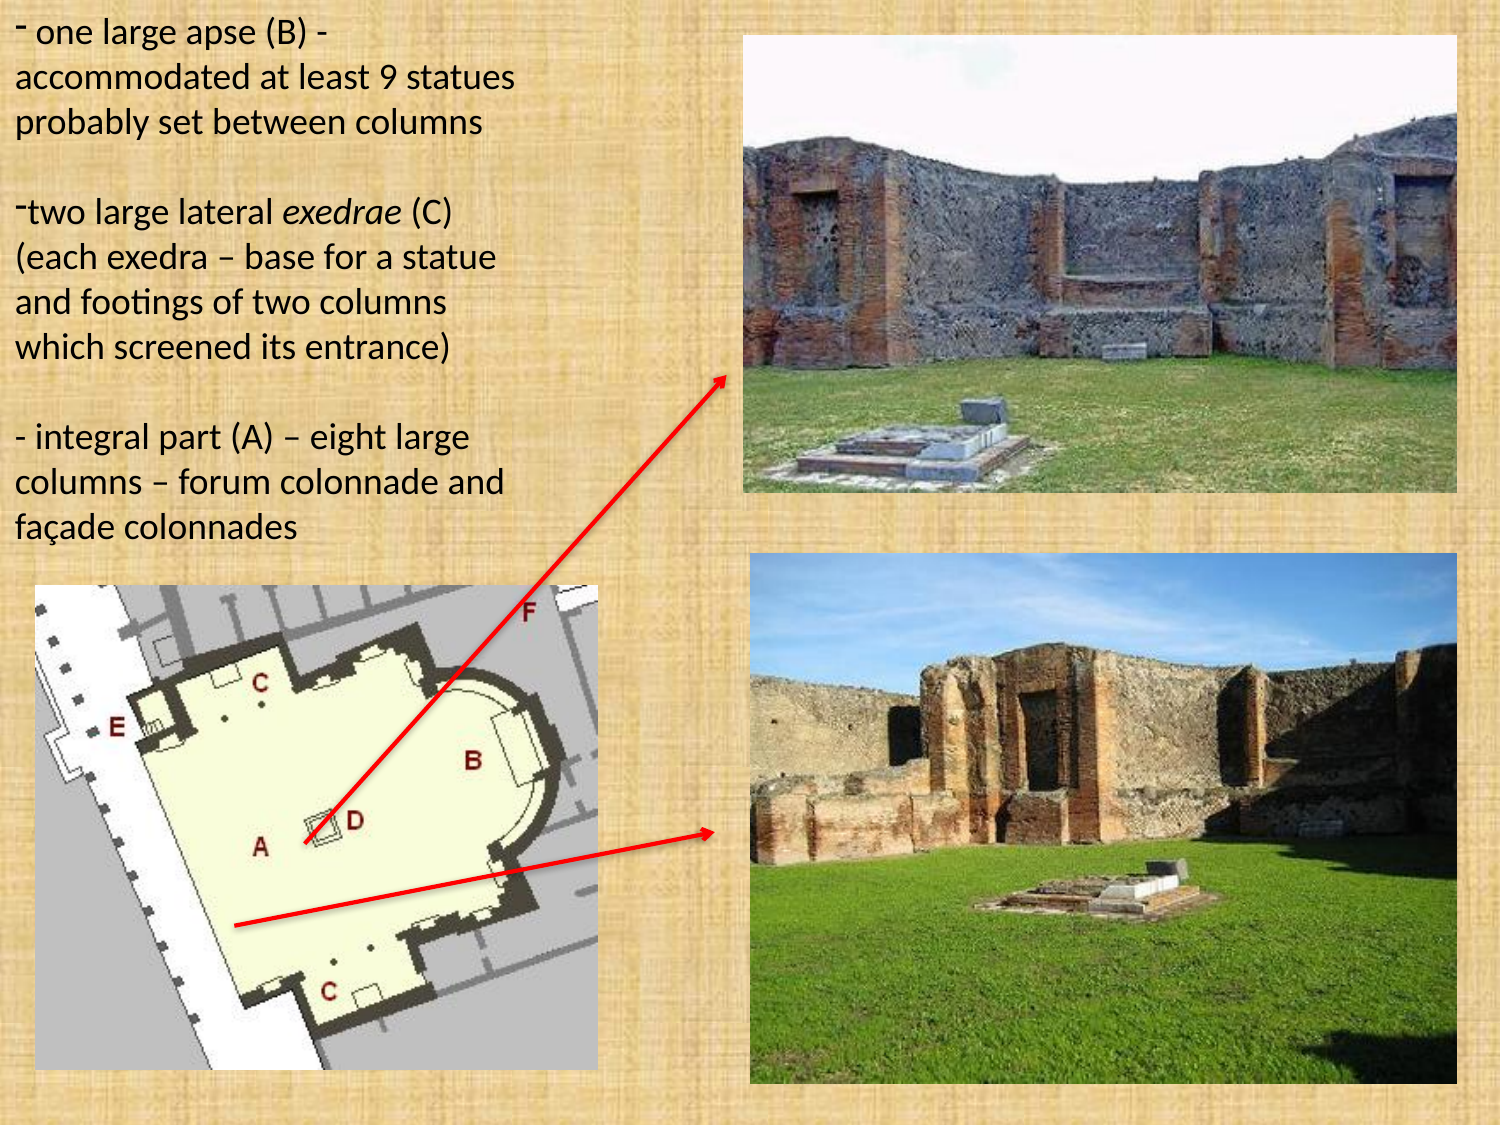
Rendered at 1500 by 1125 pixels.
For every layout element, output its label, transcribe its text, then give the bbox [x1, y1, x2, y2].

text_box one large apse (B) -accommodated at least 9 statues probably set between columns two large lateral exedrae (C) (each exedra – base for a statue and footings of two columns which screened its entrance) - integral part (A) – eight large columns – forum colonnade and façade colonnades [0, 0, 551, 555]
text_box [234, 831, 716, 926]
picture [0, 0, 1500, 1125]
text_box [280, 398, 751, 821]
